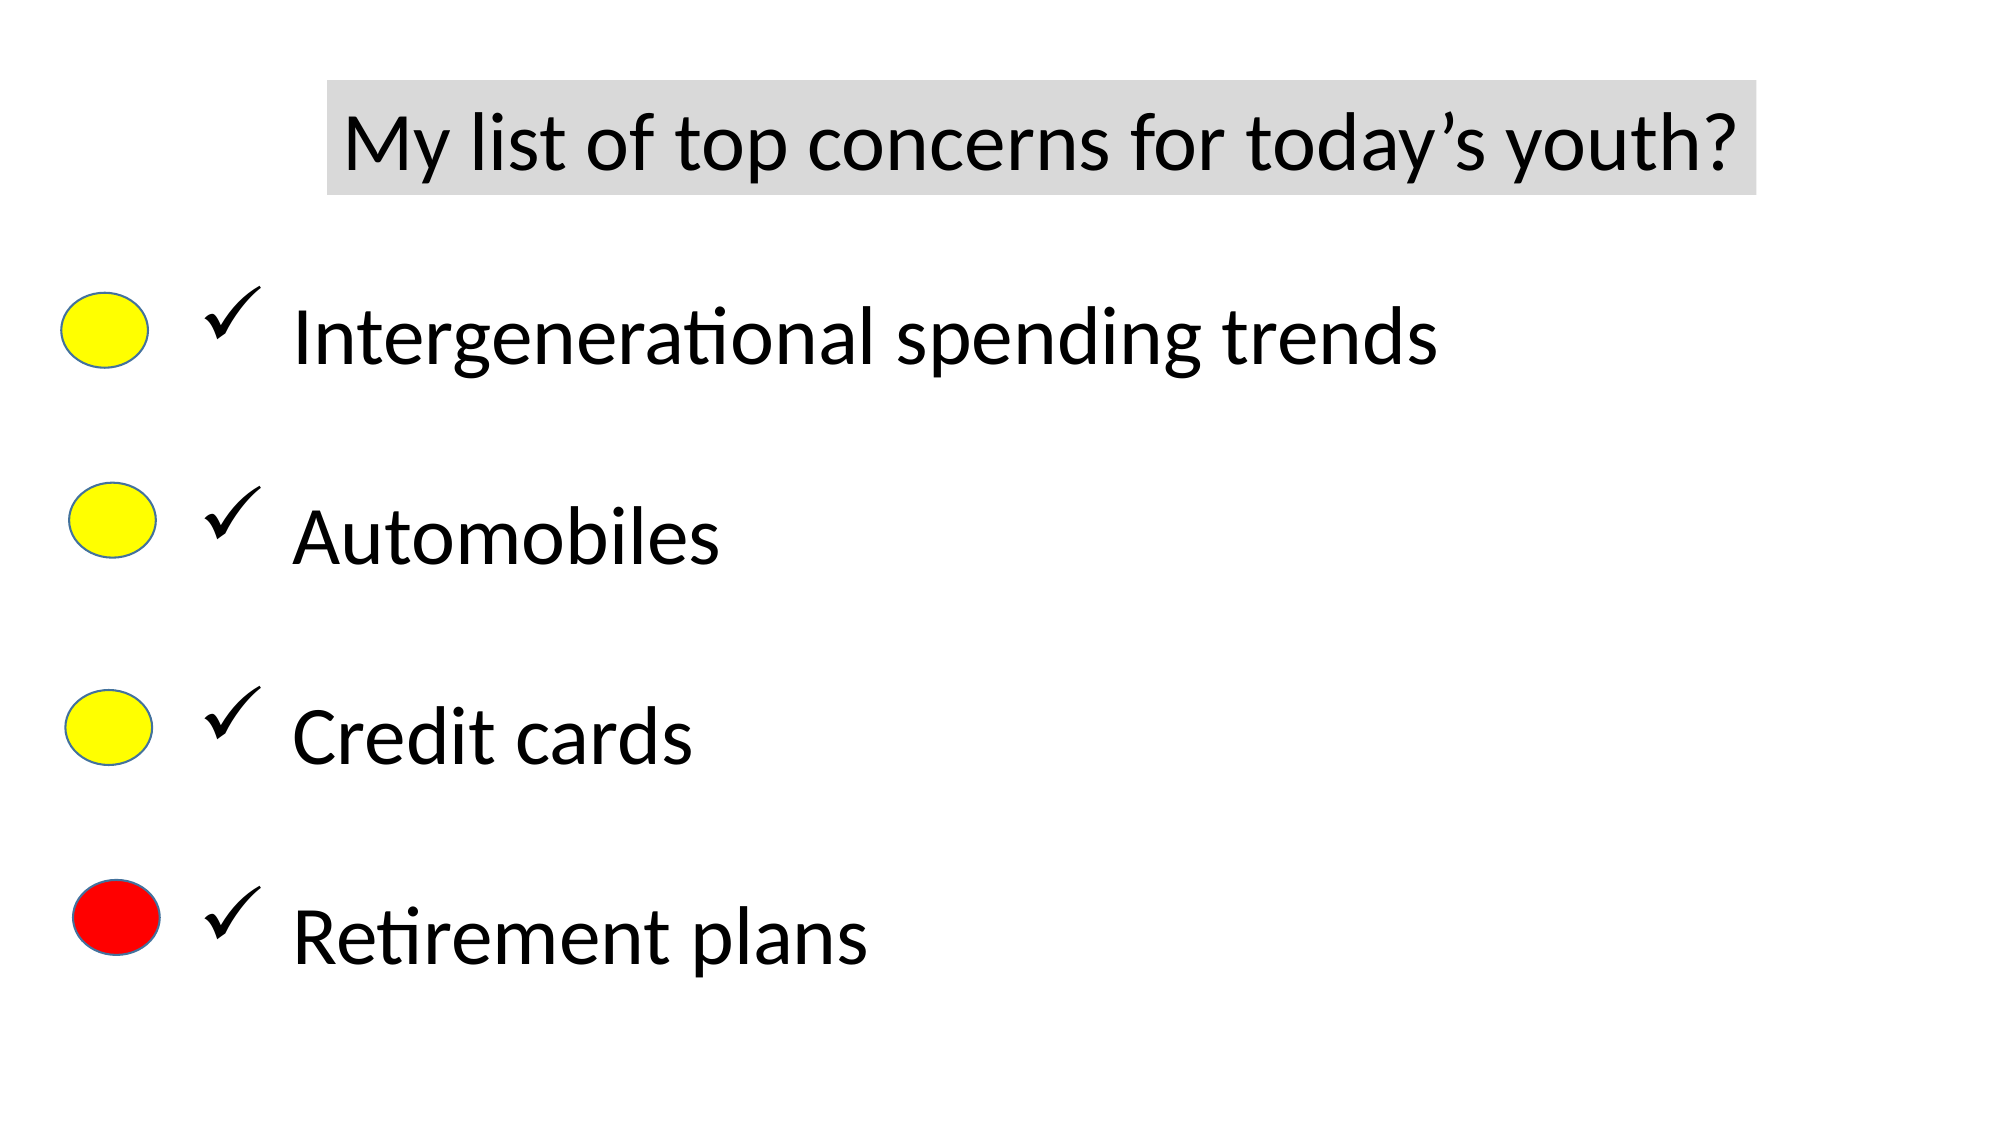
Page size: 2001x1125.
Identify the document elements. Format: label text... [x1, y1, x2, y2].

text_box [64, 688, 154, 767]
text_box [71, 878, 161, 956]
text_box [60, 291, 150, 369]
text_box Intergenerational spending trends Automobiles Credit cards Retirement plans [183, 273, 1900, 1079]
text_box [68, 481, 157, 559]
text_box My list of top concerns for today’s youth? [327, 80, 1757, 195]
